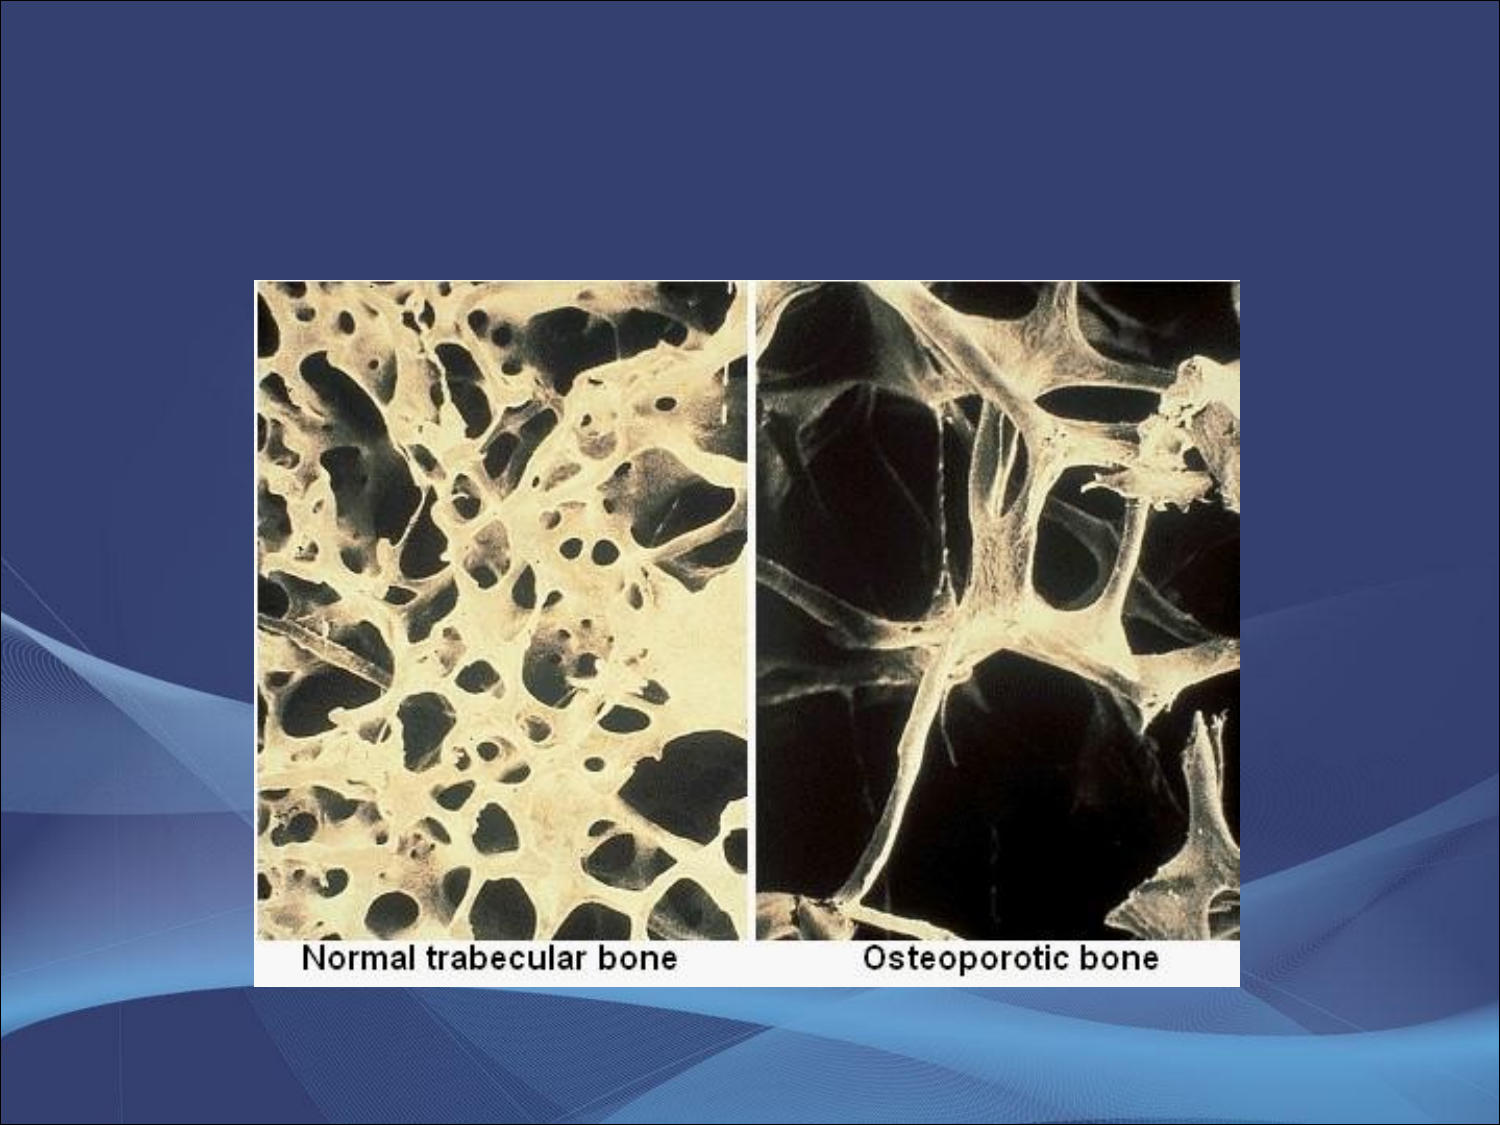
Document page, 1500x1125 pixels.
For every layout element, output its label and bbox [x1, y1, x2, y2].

text_box [0, 0, 1500, 1125]
